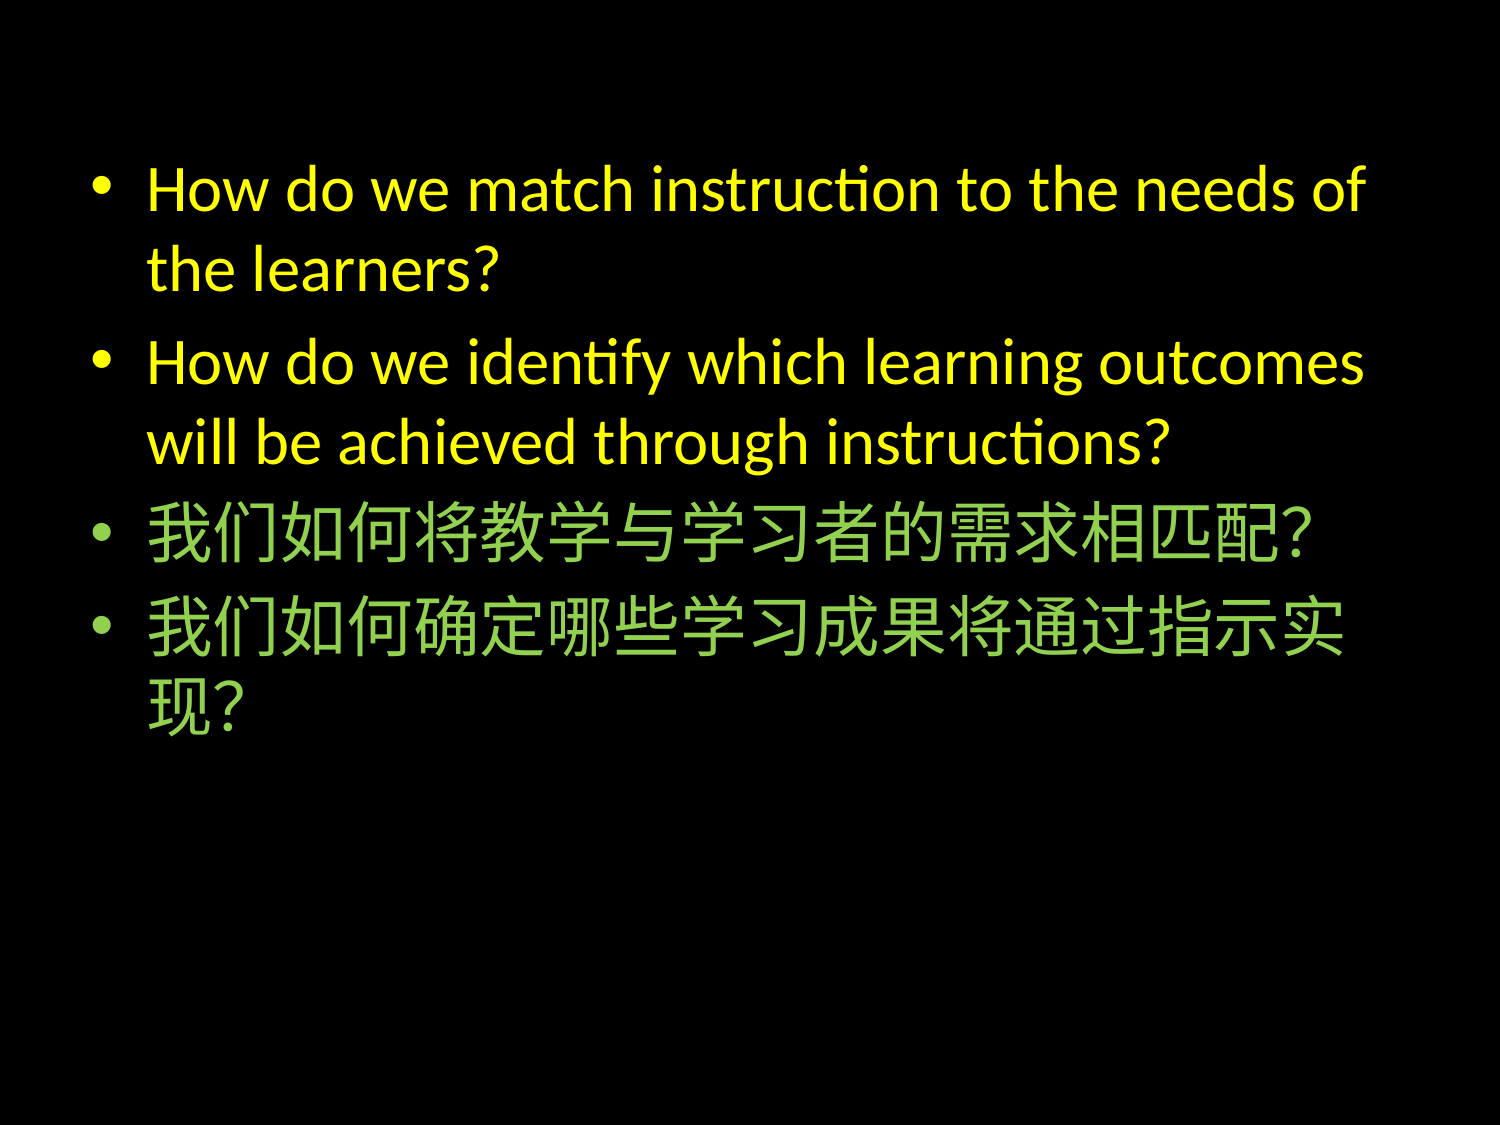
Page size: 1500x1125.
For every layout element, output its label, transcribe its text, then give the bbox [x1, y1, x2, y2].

list How do we match instruction to the needs of the learners? How do we identify which learning outcomes will be achieved through instructions? 我们如何将教学与学习者的需求相匹配？ 我们如何确定哪些学习成果将通过指示实现？ [75, 137, 1425, 1005]
